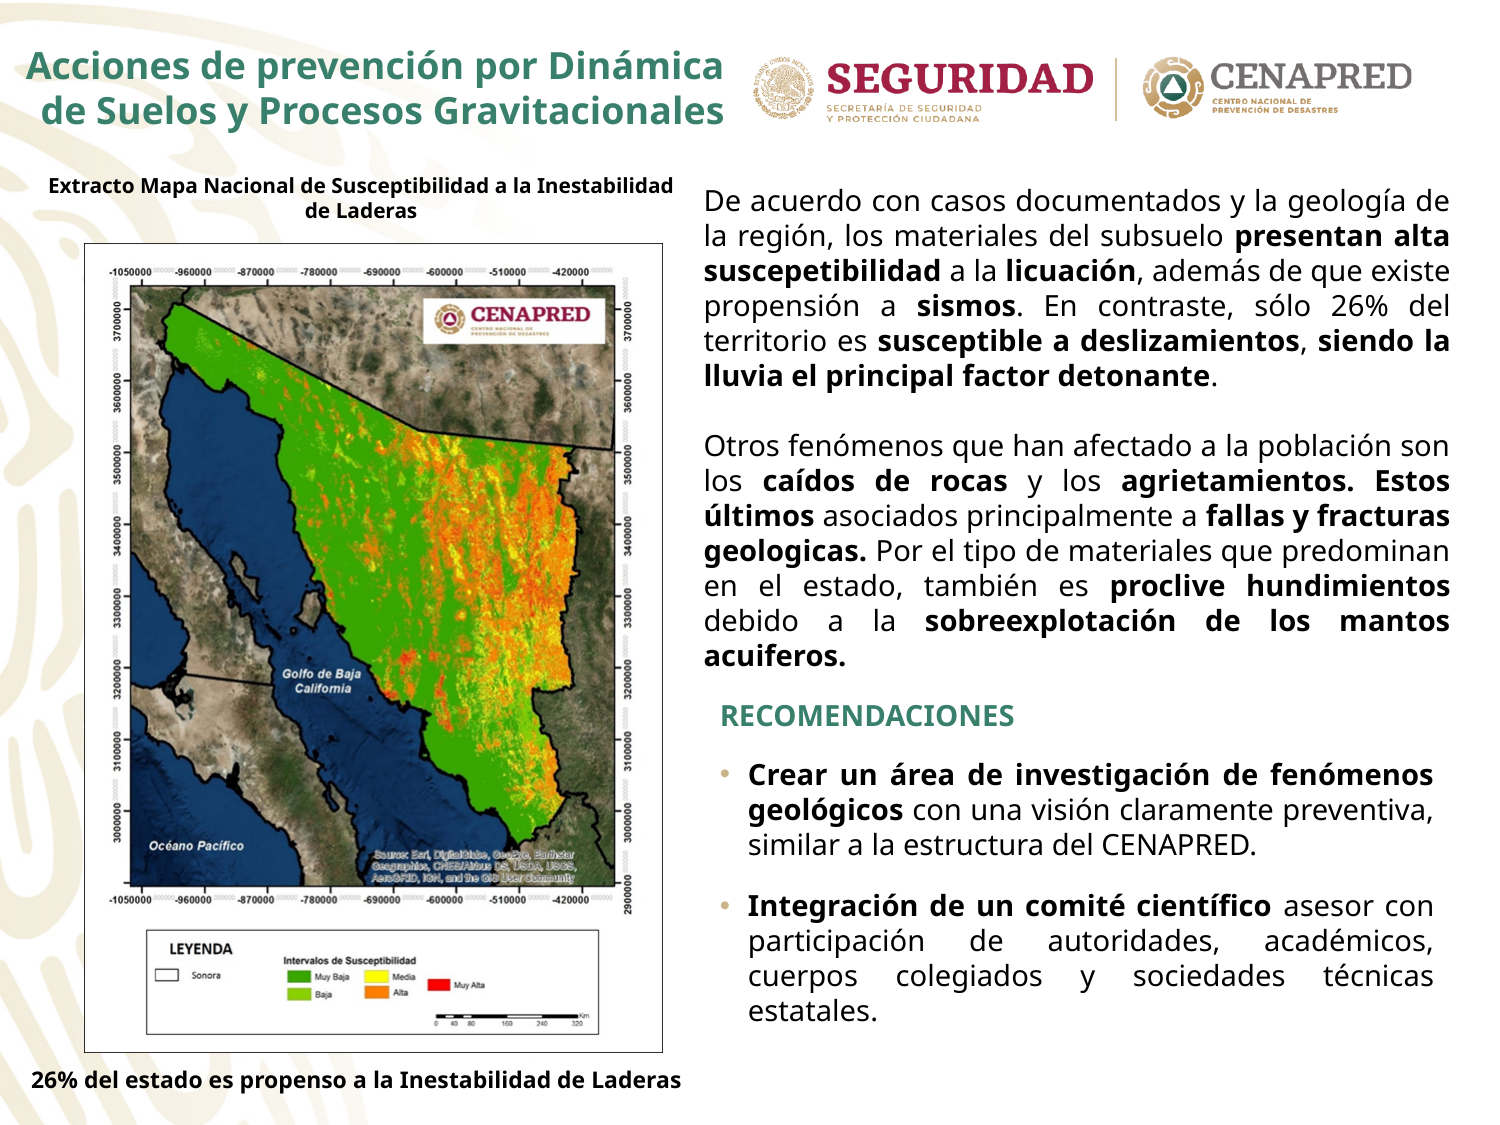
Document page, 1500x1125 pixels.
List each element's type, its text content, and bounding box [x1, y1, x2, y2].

text_box Acciones de prevención por Dinámica de Suelos y Procesos Gravitacionales [6, 34, 741, 140]
text_box Extracto Mapa Nacional de Susceptibilidad a la Inestabilidad de Laderas [42, 172, 680, 244]
picture [1139, 53, 1412, 122]
text_box Crear un área de investigación de fenómenos geológicos con una visión claramente preventiva, similar a la estructura del CENAPRED. Integración de un comité científico asesor con participación de autoridades, académicos, cuerpos colegiados y sociedades técnicas estatales. [705, 748, 1450, 1035]
picture [0, 0, 1093, 1125]
text_box RECOMENDACIONES [705, 689, 1131, 740]
text_box De acuerdo con casos documentados y la geología de la región, los materiales del subsuelo presentan alta suscepetibilidad a la licuación, además de que existe propensión a sismos. En contraste, sólo 26% del territorio es susceptible a deslizamientos, siendo la lluvia el principal factor detonante. Otros fenómenos que han afectado a la población son los caídos de rocas y los agrietamientos. Estos últimos asociados principalmente a fallas y fracturas geologicas. Por el tipo de materiales que predominan en el estado, también es proclive hundimientos debido a la sobreexplotación de los mantos acuiferos. [688, 175, 1466, 680]
text_box 26% del estado es propenso a la Inestabilidad de Laderas [16, 1058, 698, 1101]
